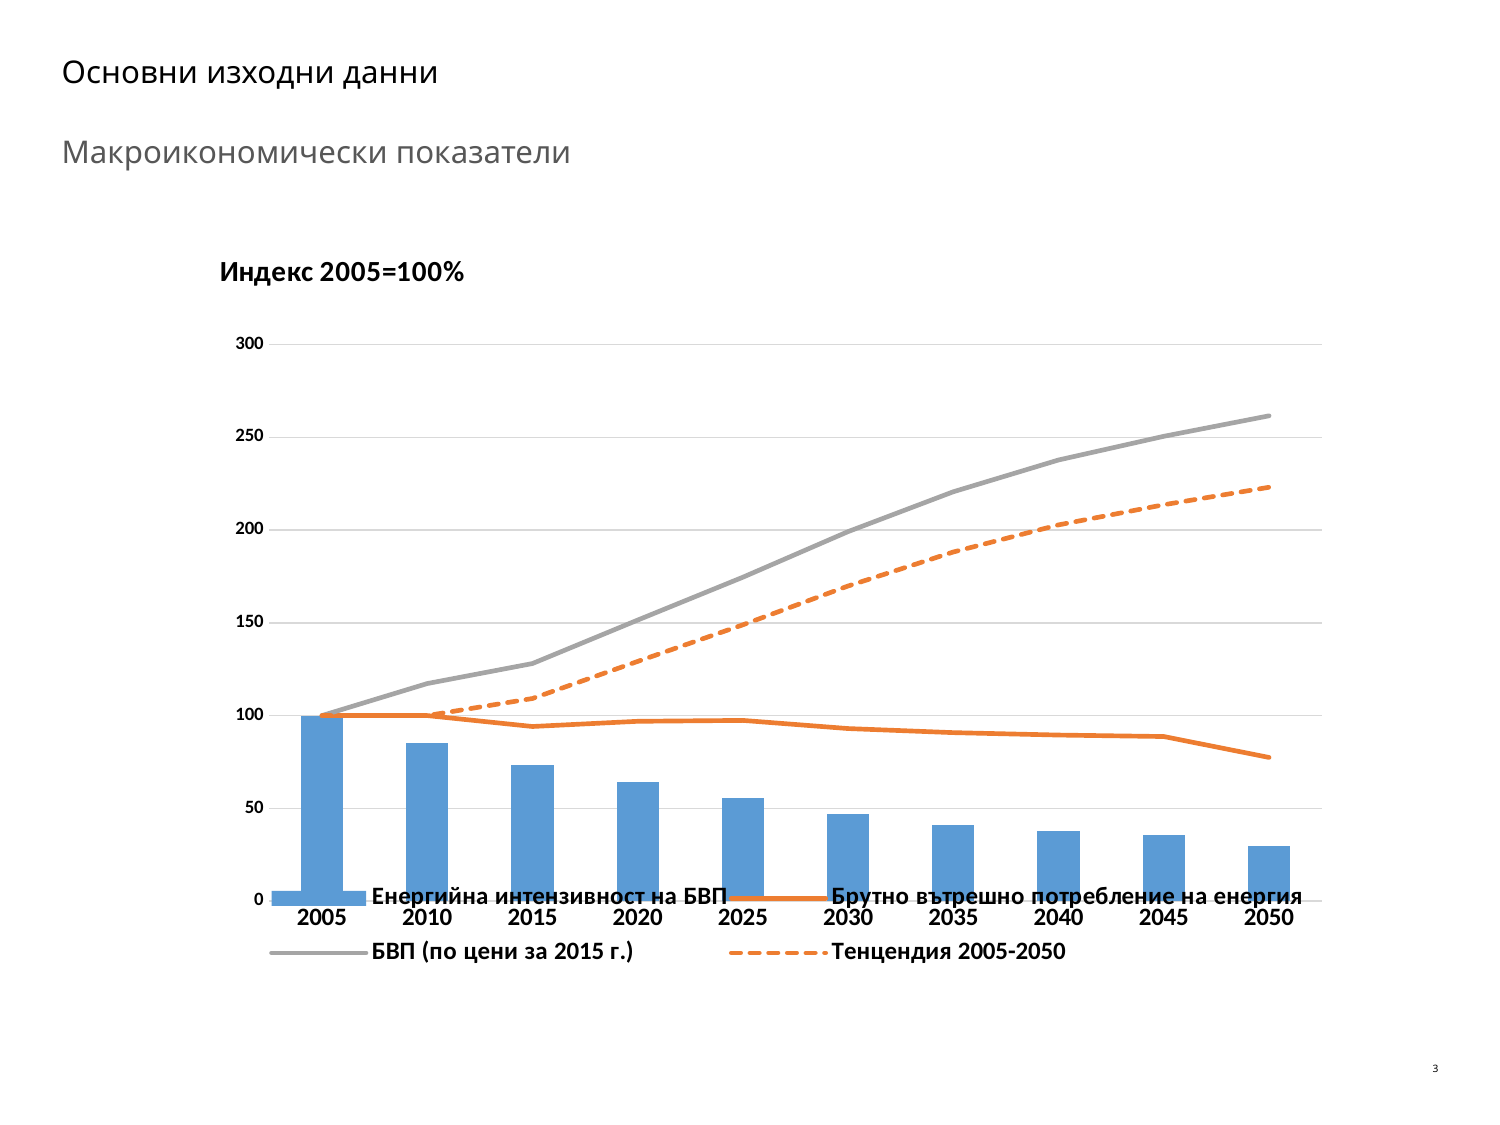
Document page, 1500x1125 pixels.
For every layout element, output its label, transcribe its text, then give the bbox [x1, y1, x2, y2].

chart [212, 249, 1345, 996]
list Макроикономически показатели [61, 131, 1439, 226]
title Основни изходни данни [61, 52, 1439, 107]
